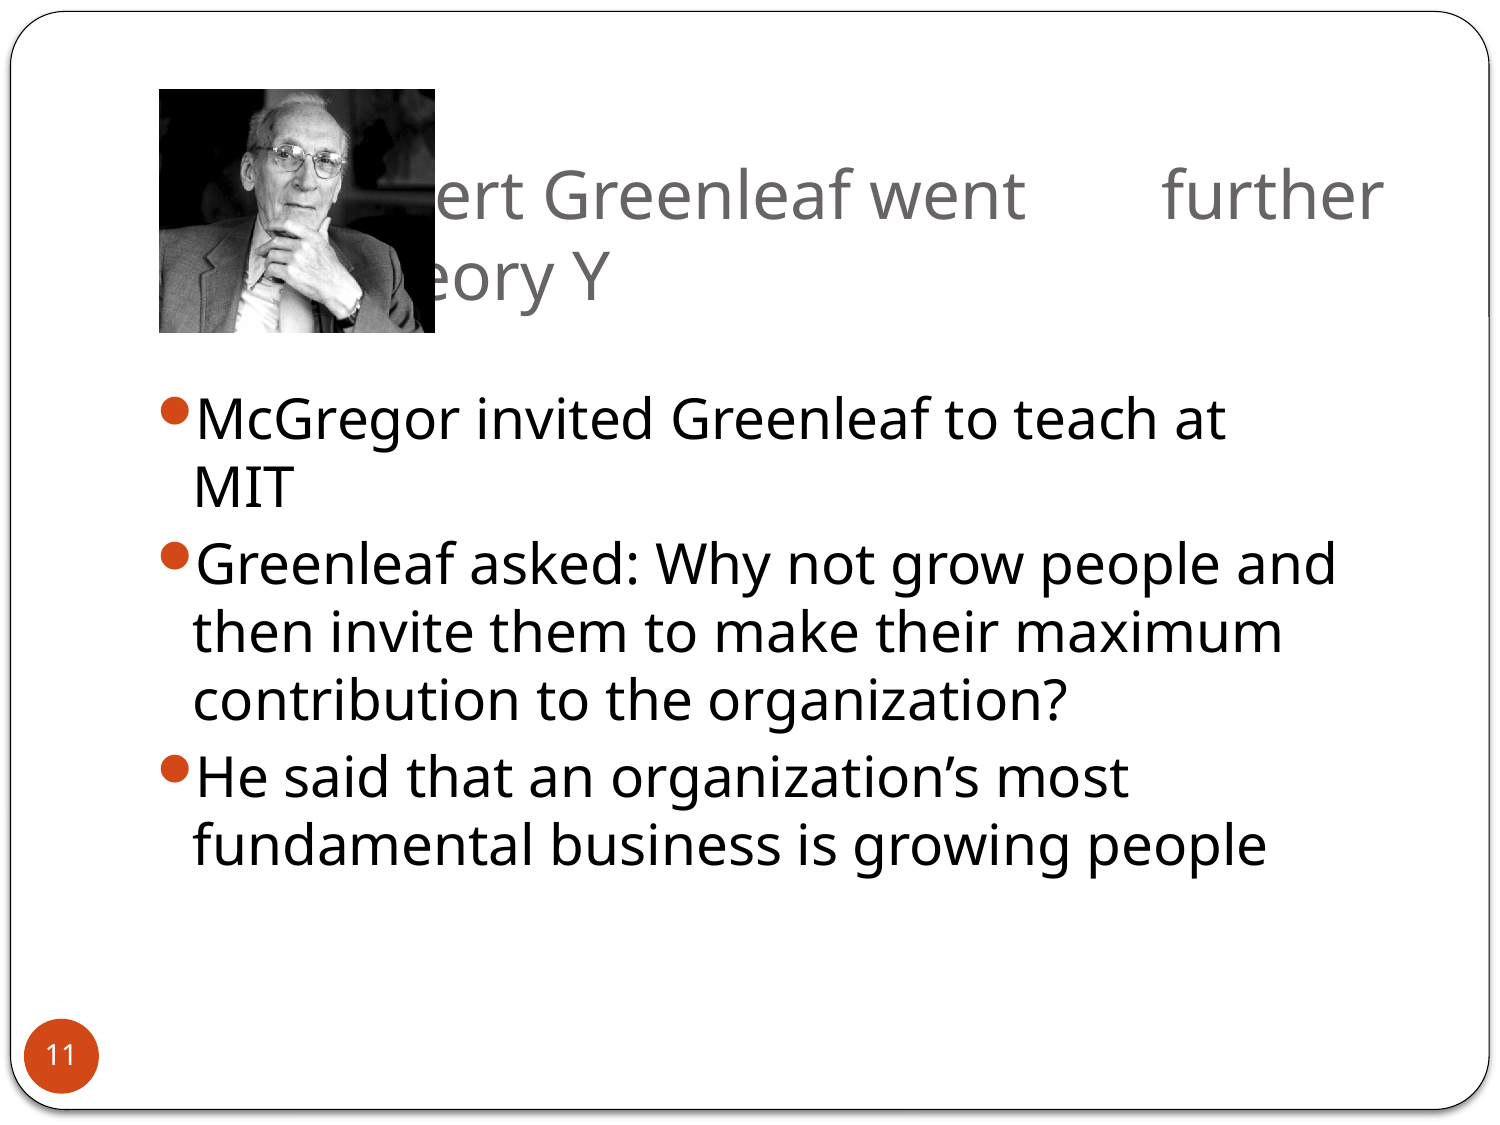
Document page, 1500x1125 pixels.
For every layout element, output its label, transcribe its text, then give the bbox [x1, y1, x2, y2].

title Robert Greenleaf went further than Theory Y [442, 141, 1432, 329]
slide_number 11 [23, 1018, 99, 1094]
list McGregor invited Greenleaf to teach at MIT Greenleaf asked: Why not grow people and then invite them to make their maximum contribution to the organization? He said that an organization’s most fundamental business is growing people [142, 375, 1358, 984]
picture [159, 89, 435, 333]
